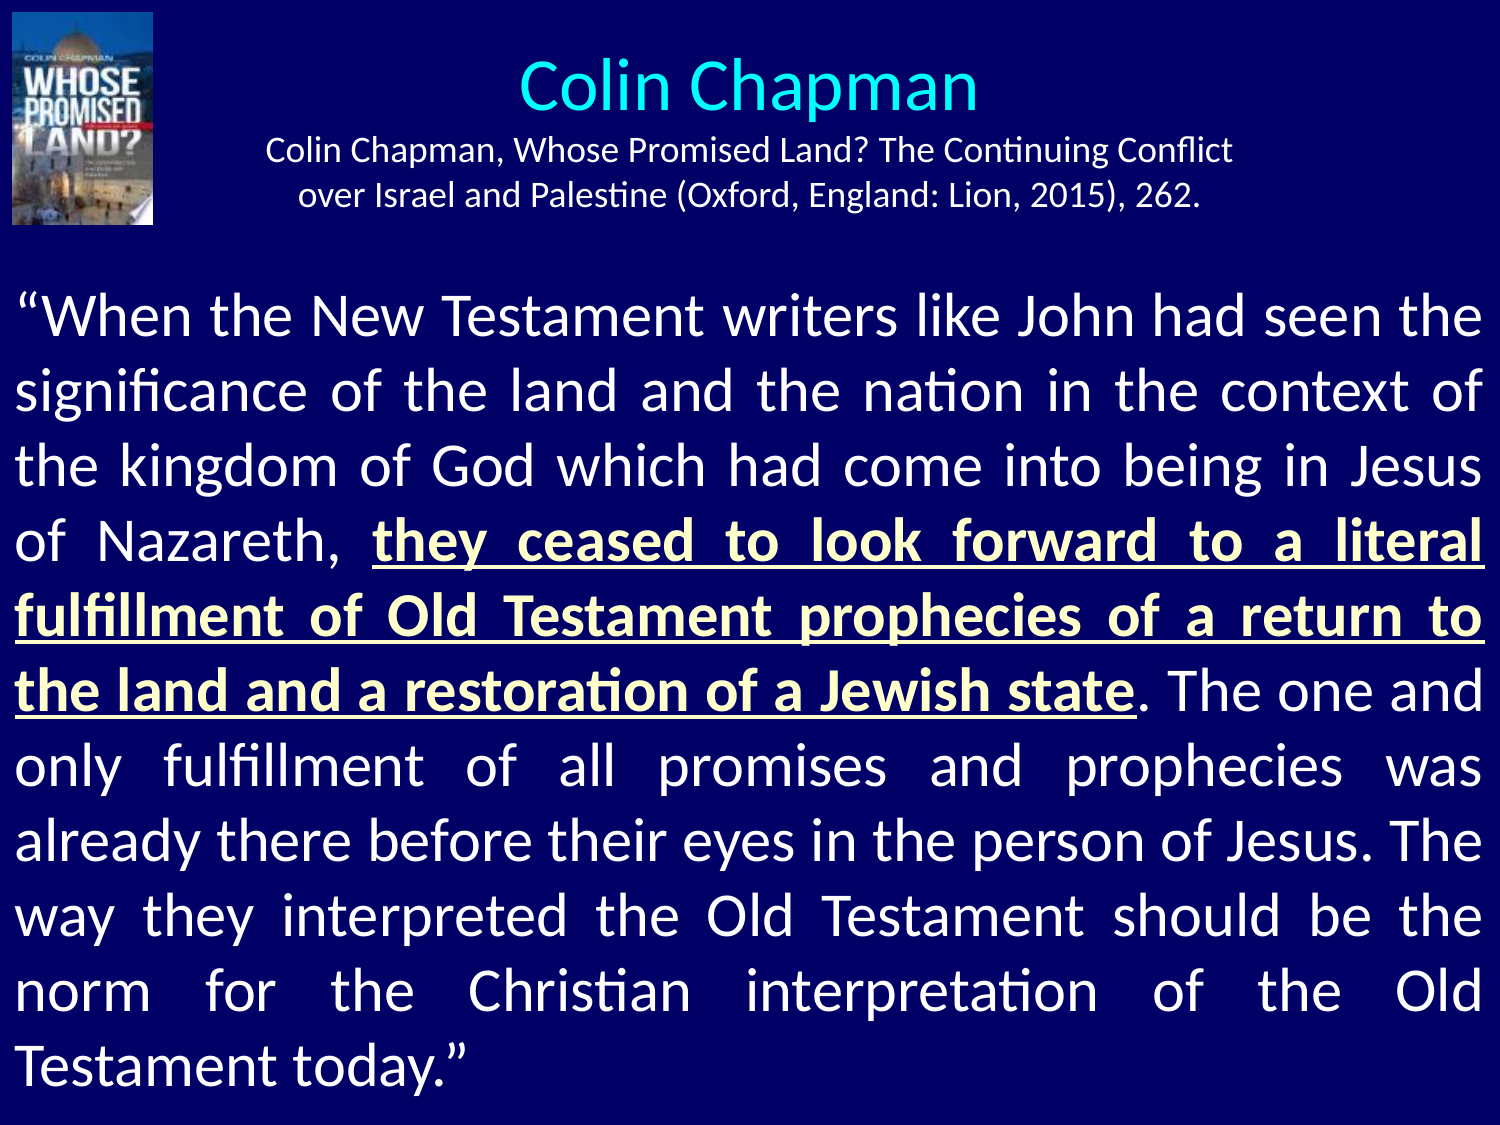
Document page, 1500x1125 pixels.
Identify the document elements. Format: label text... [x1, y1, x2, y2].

picture [12, 12, 153, 226]
text_box “When the New Testament writers like John had seen the significance of the land and the nation in the context of the kingdom of God which had come into being in Jesus of Nazareth, they ceased to look forward to a literal fulfillment of Old Testament prophecies of a return to the land and a restoration of a Jewish state. The one and only fulfillment of all promises and prophecies was already there before their eyes in the person of Jesus. The way they interpreted the Old Testament should be the norm for the Christian interpretation of the Old Testament today.” [0, 266, 1500, 1073]
title Colin Chapman Colin Chapman, Whose Promised Land? The Continuing Conflict over Israel and Palestine (Oxford, England: Lion, 2015), 262. [235, 37, 1265, 213]
